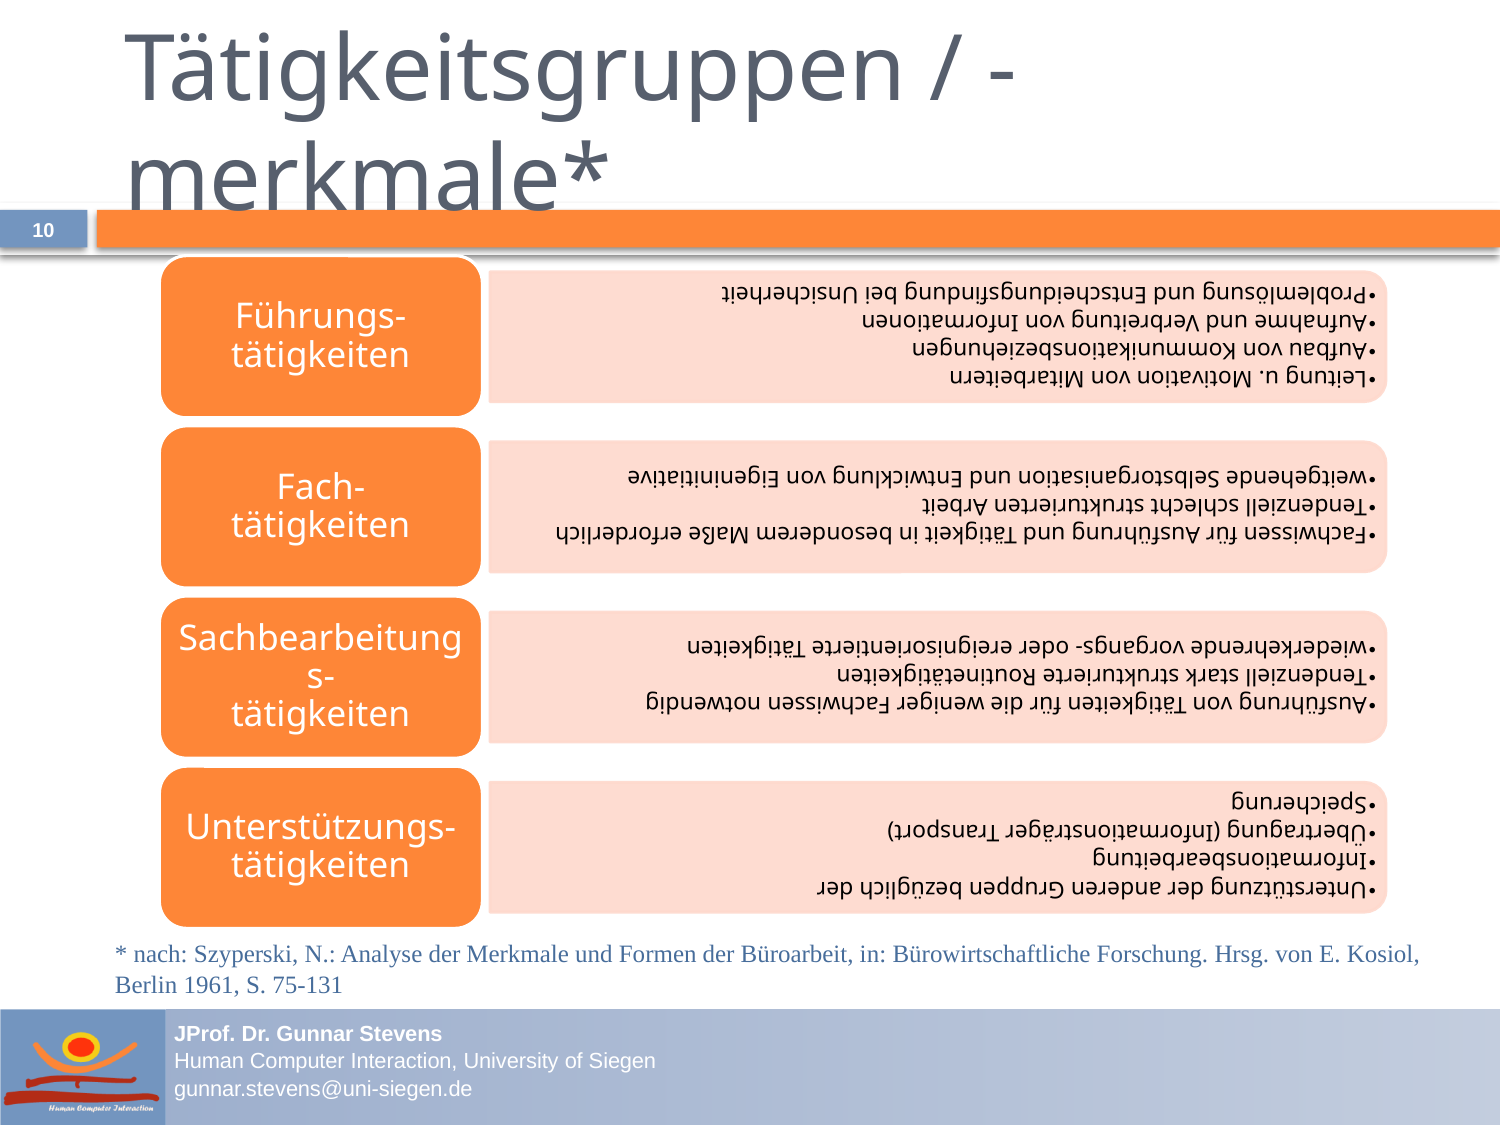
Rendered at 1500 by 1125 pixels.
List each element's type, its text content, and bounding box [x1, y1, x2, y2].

title Tätigkeitsgruppen / -merkmale* [109, 37, 1448, 201]
picture [0, 1009, 166, 1125]
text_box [76, 255, 1477, 929]
text_box * nach: Szyperski, N.: Analyse der Merkmale und Formen der Büroarbeit, in: Bürowirtschaftliche Forschung. Hrsg. von E. Kosiol, Berlin 1961, S. 75-131 [100, 939, 1459, 1006]
slide_number 10 [0, 208, 88, 249]
